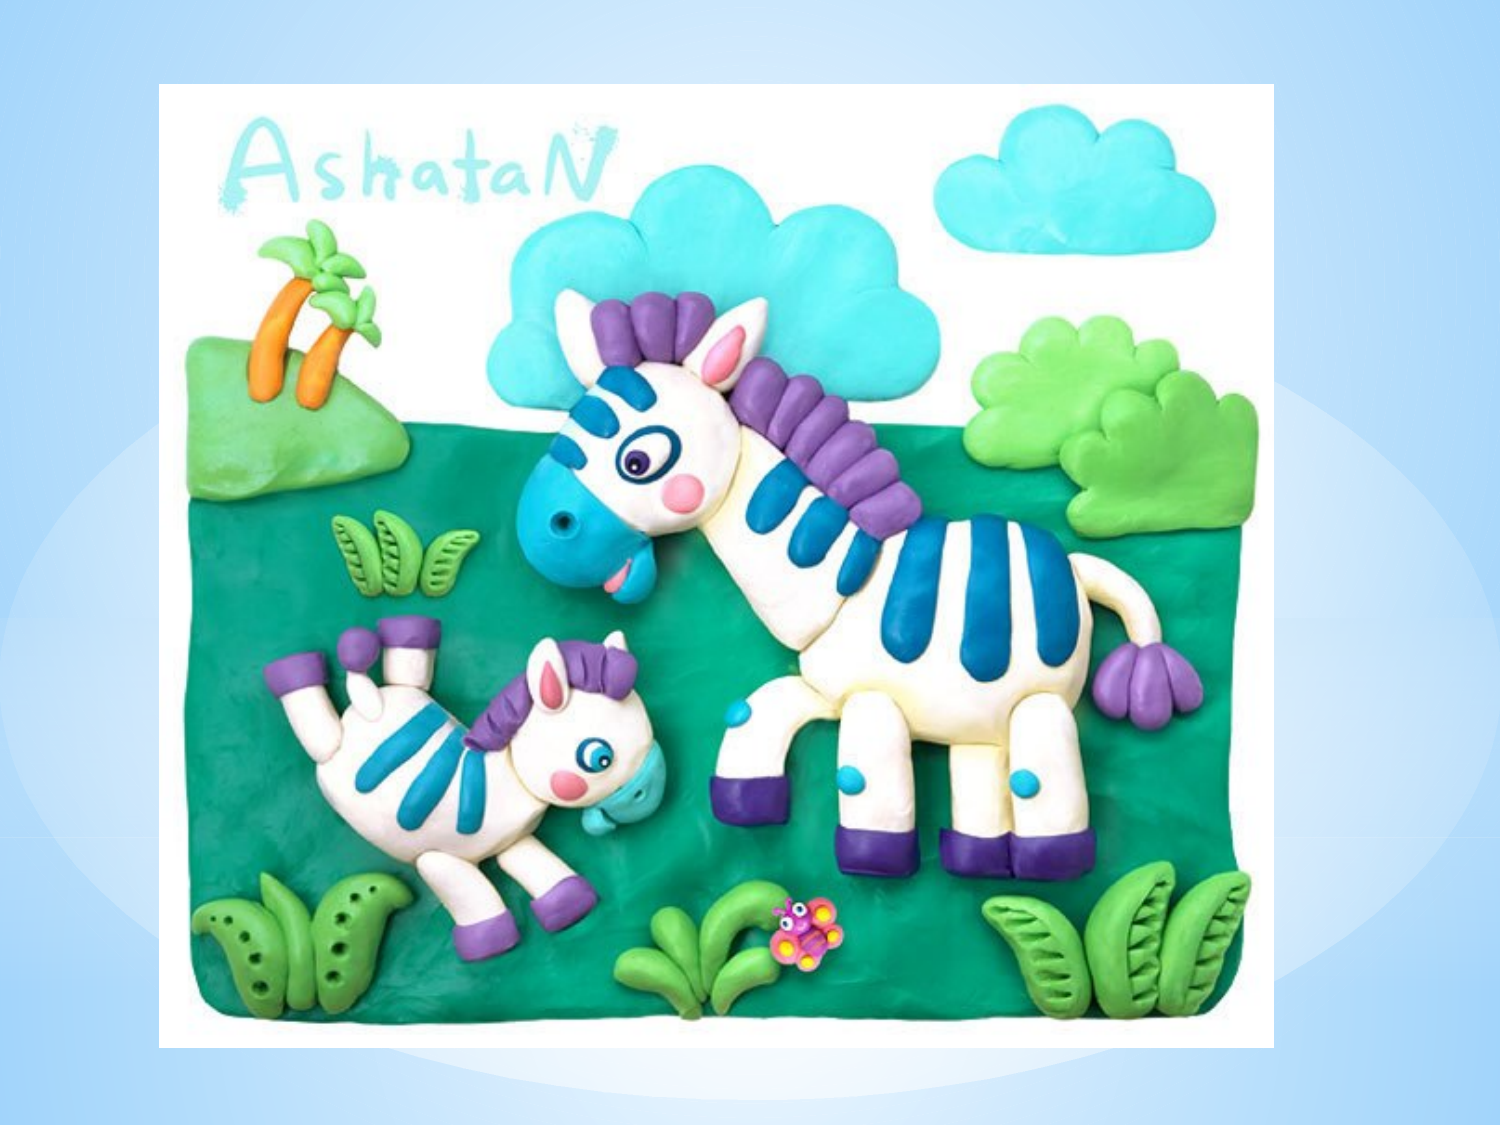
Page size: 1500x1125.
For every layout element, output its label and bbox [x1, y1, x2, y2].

picture [159, 83, 1275, 1049]
